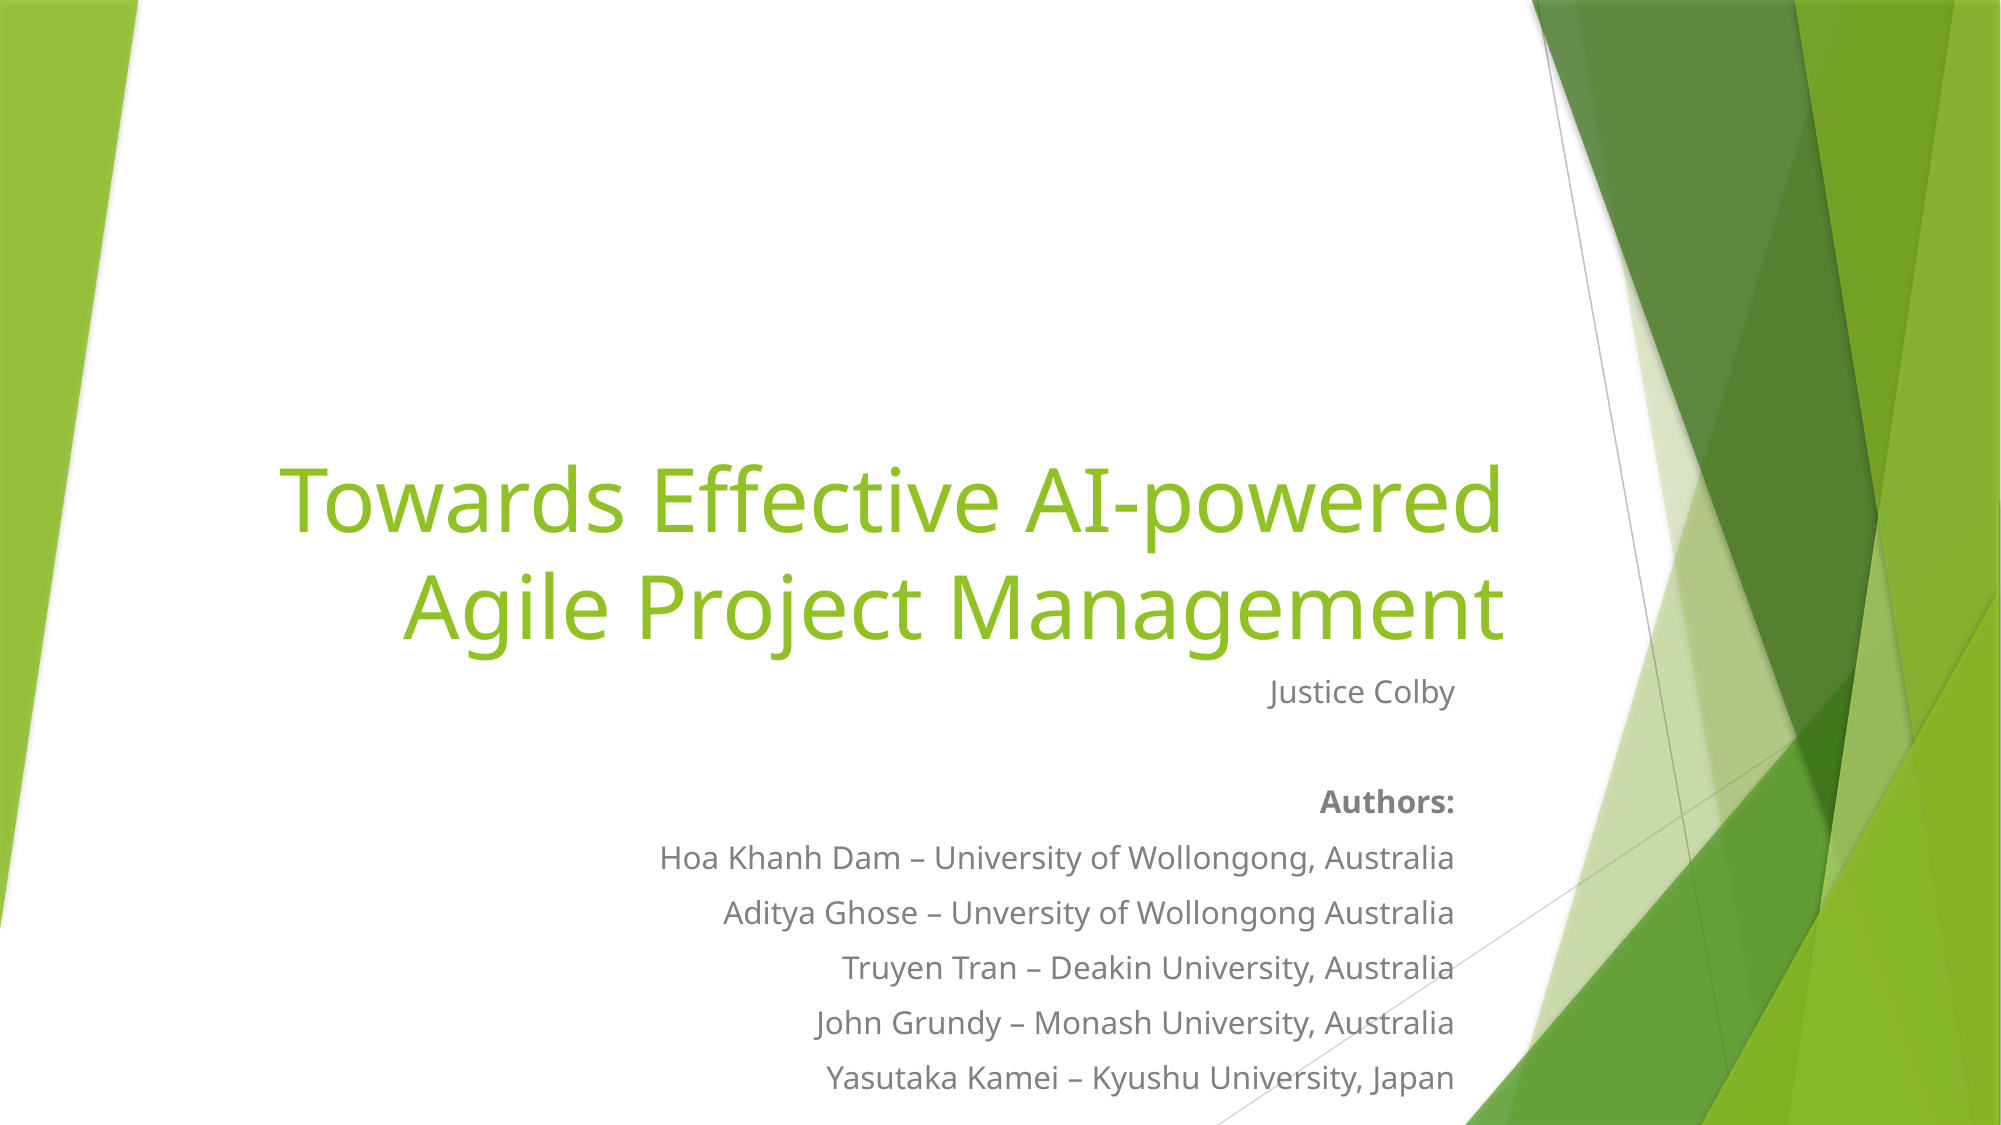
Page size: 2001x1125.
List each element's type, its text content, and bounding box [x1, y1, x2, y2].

subtitle Justice Colby Authors: Hoa Khanh Dam – University of Wollongong, Australia Aditya Ghose – Unversity of Wollongong Australia Truyen Tran – Deakin University, Australia John Grundy – Monash University, Australia Yasutaka Kamei – Kyushu University, Japan [0, 664, 1471, 1107]
title Towards Effective AI-powered Agile Project Management [247, 394, 1522, 665]
